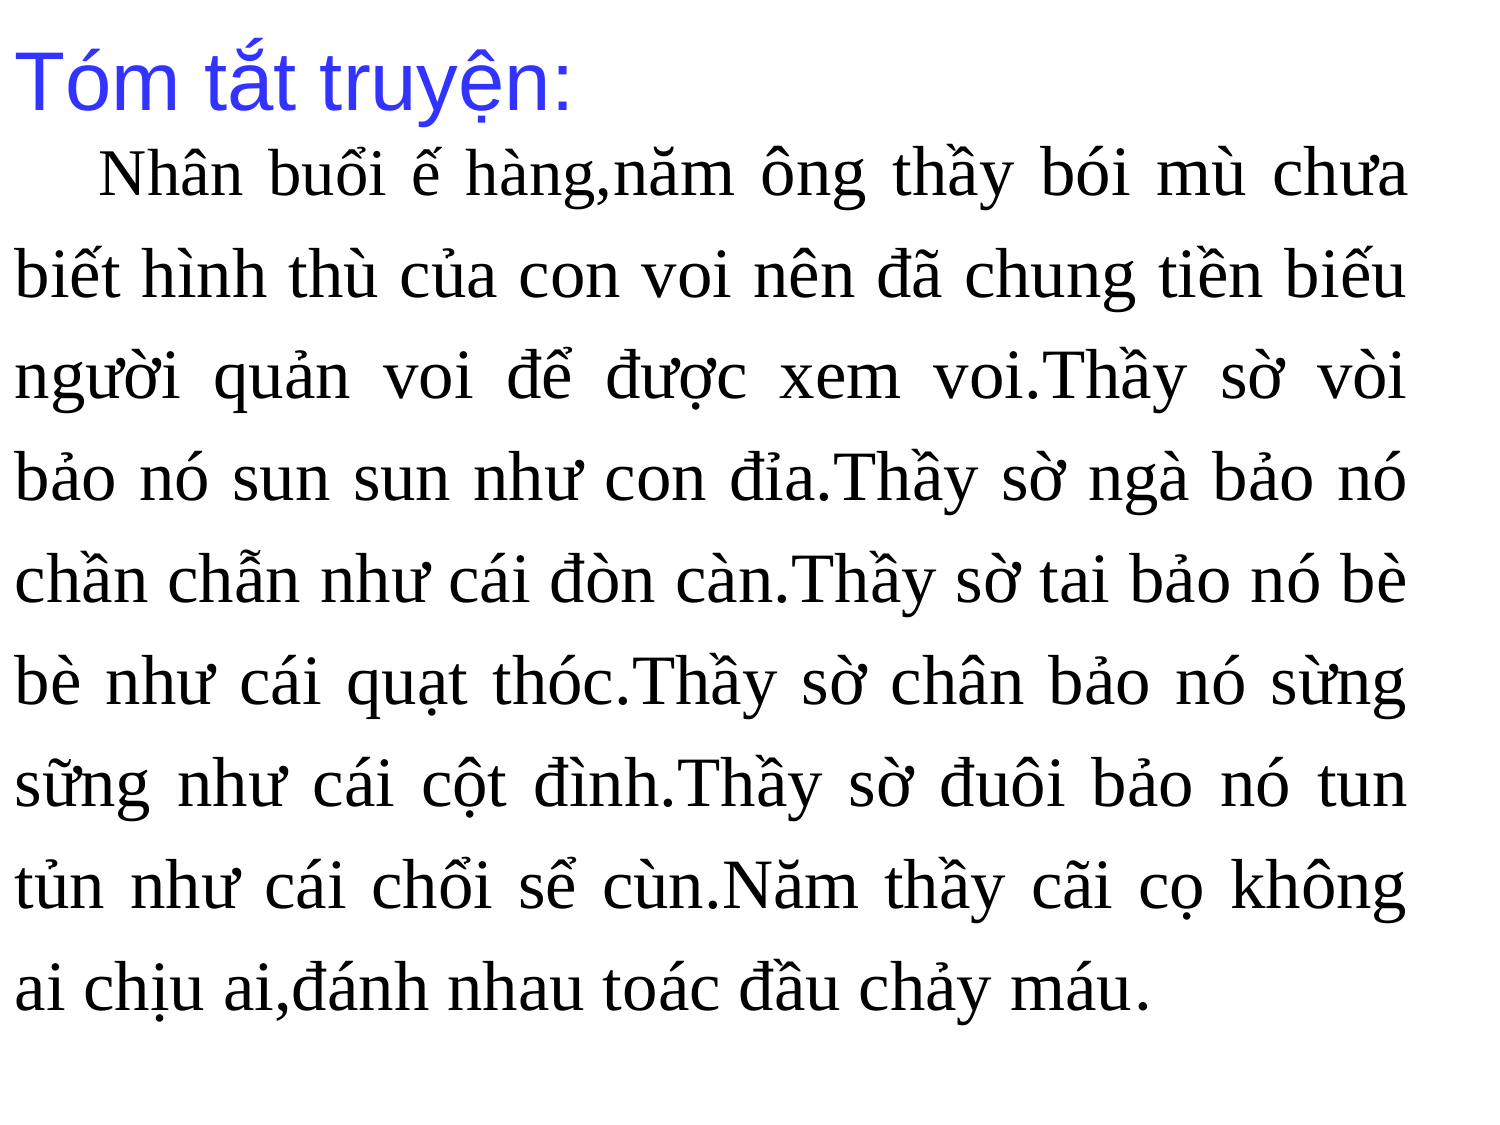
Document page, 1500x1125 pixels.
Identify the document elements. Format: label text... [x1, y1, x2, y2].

text_box Tóm tắt truyện: [0, 0, 850, 99]
text_box Nhân buổi ế hàng,năm ông thầy bói mù chưa biết hình thù của con voi nên đã chung tiền biếu người quản voi để được xem voi.Thầy sờ vòi bảo nó sun sun như con đỉa.Thầy sờ ngà bảo nó chần chẫn như cái đòn càn.Thầy sờ tai bảo nó bè bè như cái quạt thóc.Thầy sờ chân bảo nó sừng sững như cái cột đình.Thầy sờ đuôi bảo nó tun tủn như cái chổi sể cùn.Năm thầy cãi cọ không ai chịu ai,đánh nhau toác đầu chảy máu. [0, 99, 1425, 1032]
